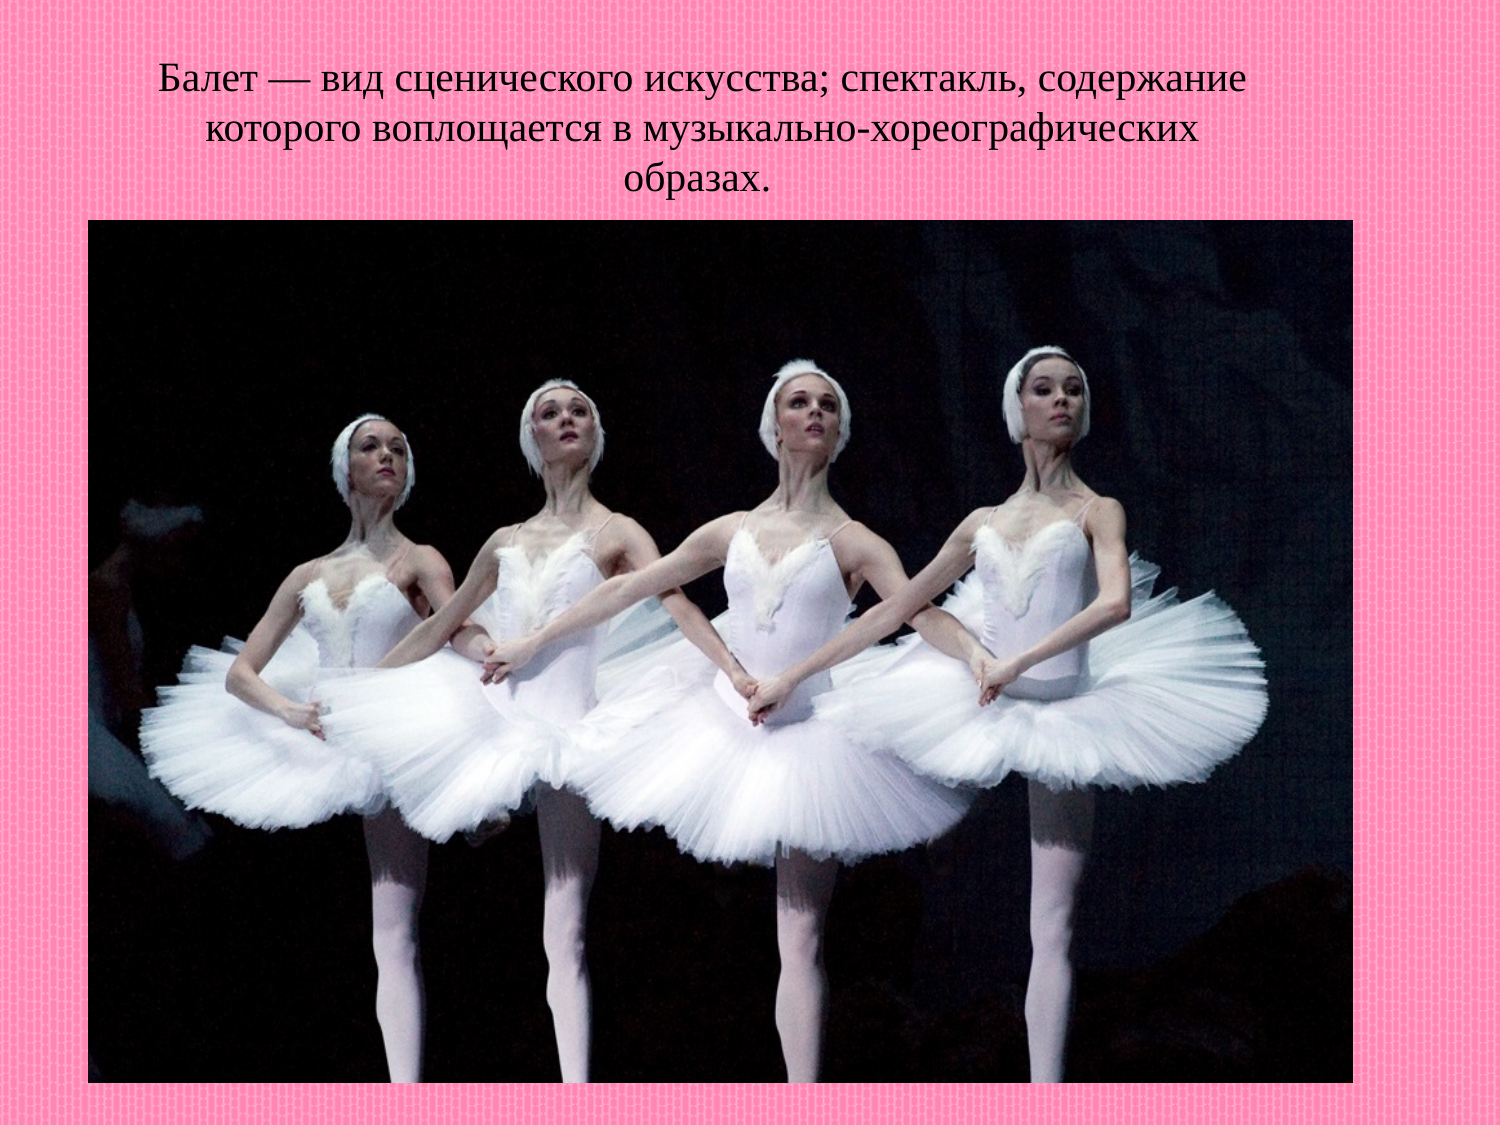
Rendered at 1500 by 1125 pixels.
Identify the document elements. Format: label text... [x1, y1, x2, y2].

text_box Балет — вид сценического искусства; спектакль, содержание которого воплощается в музыкально-хореографических образах. [123, 42, 1282, 208]
picture [88, 219, 1353, 1083]
